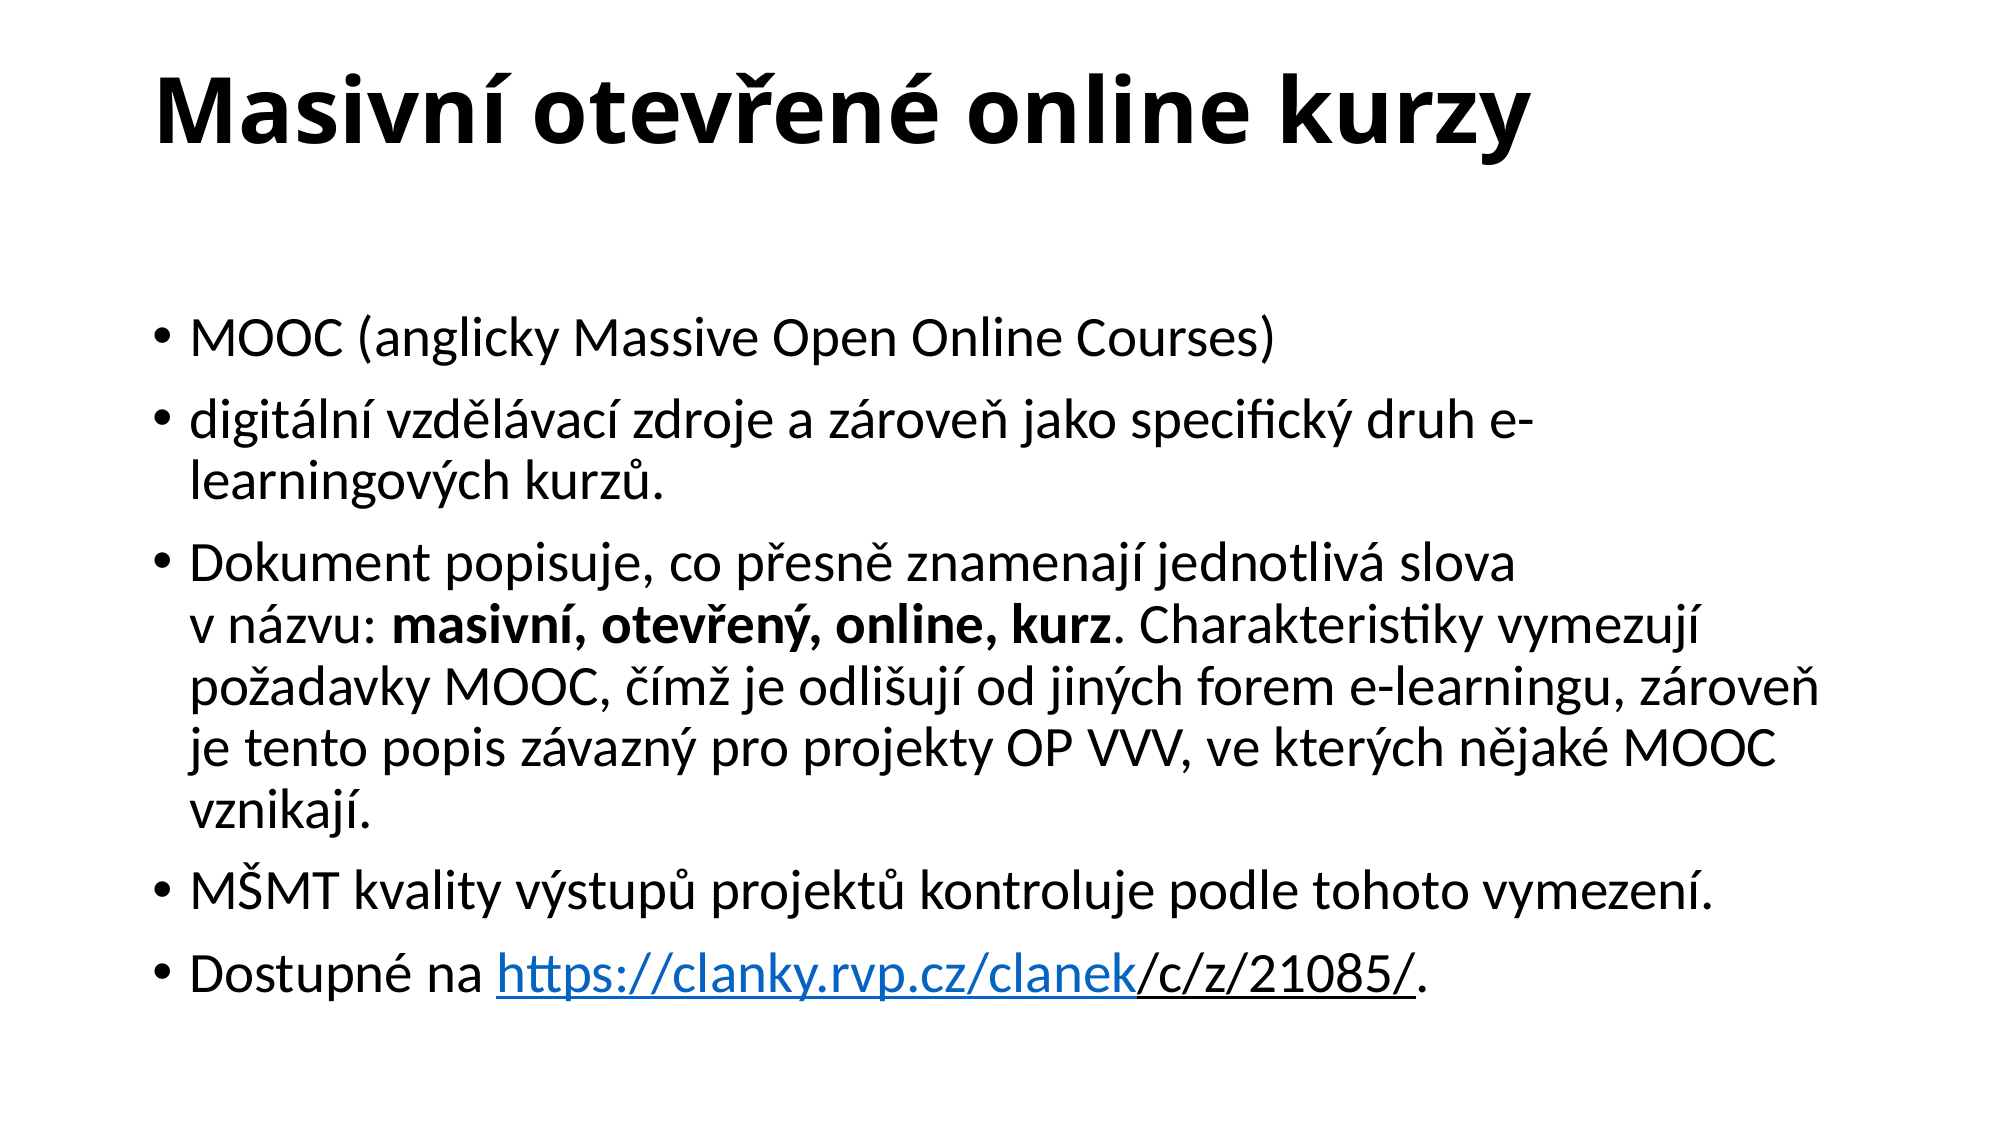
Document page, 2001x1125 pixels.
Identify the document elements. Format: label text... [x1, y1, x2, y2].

title Masivní otevřené online kurzy [137, 59, 1863, 278]
list MOOC (anglicky Massive Open Online Courses) digitální vzdělávací zdroje a zároveň jako specifický druh e-learningových kurzů. Dokument popisuje, co přesně znamenají jednotlivá slova v názvu: masivní, otevřený, online, kurz. Charakteristiky vymezují požadavky MOOC, čímž je odlišují od jiných forem e-learningu, zároveň je tento popis závazný pro projekty OP VVV, ve kterých nějaké MOOC vznikají. MŠMT kvality výstupů projektů kontroluje podle tohoto vymezení. Dostupné na https://clanky.rvp.cz/clanek/c/z/21085/. [137, 299, 1863, 1014]
